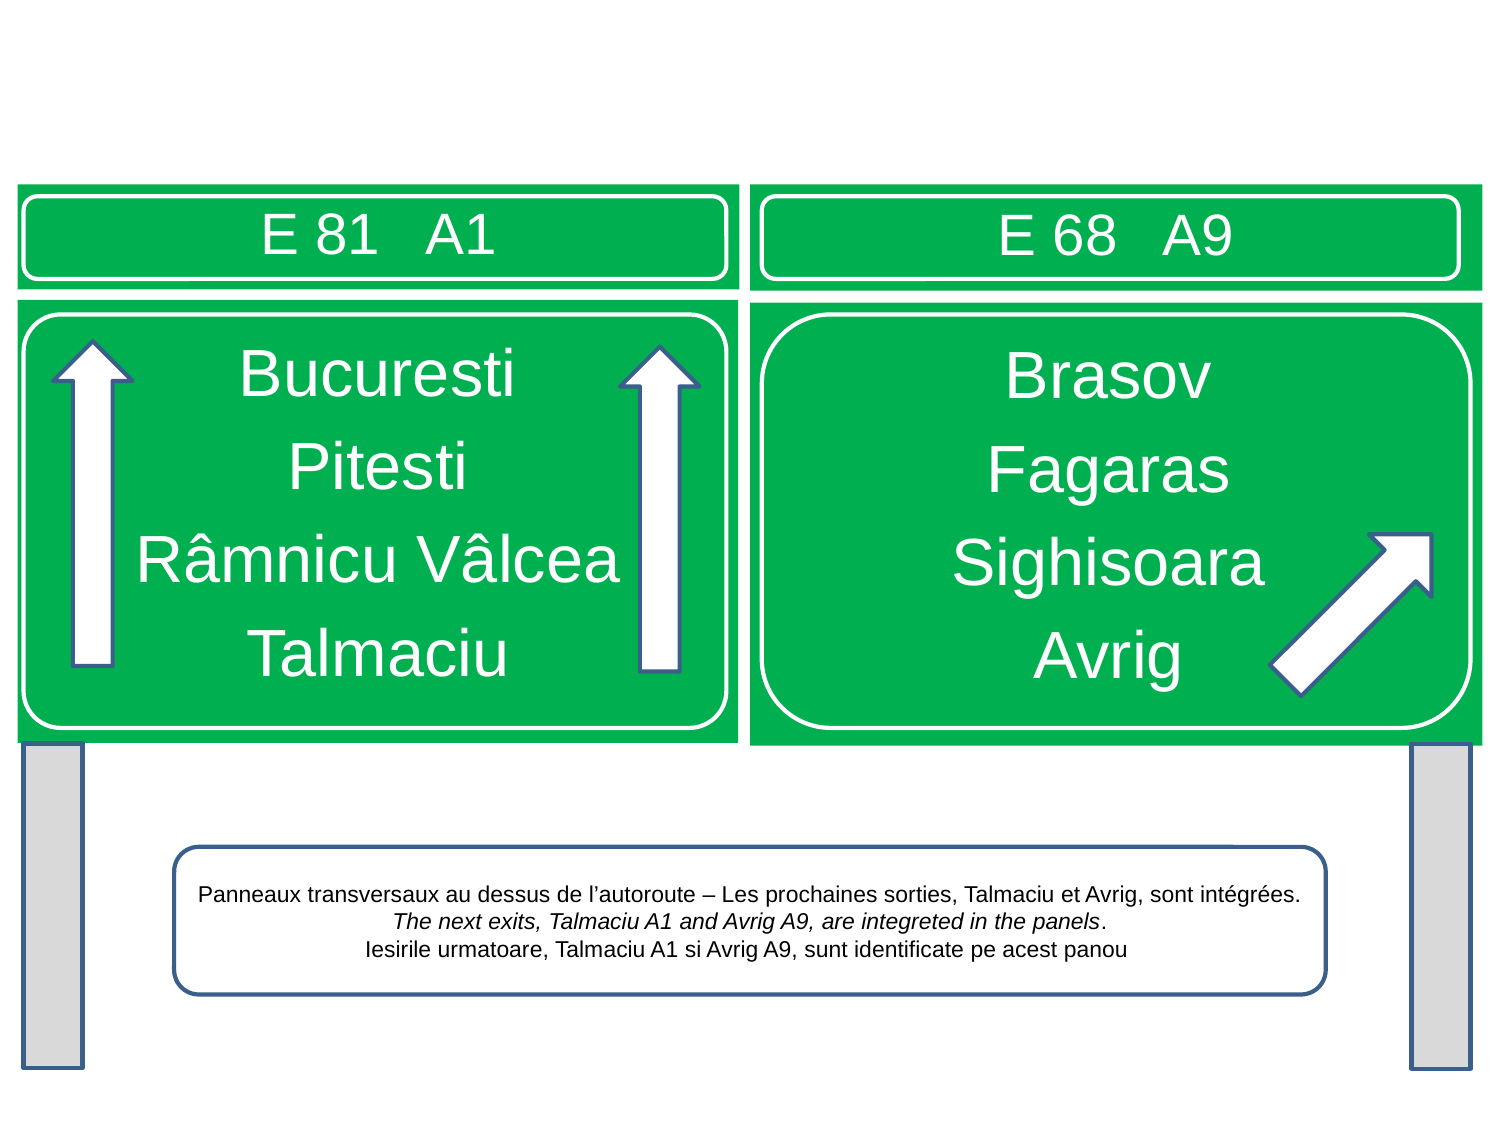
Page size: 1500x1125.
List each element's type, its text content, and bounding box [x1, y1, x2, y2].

list E 68 A9 [750, 184, 1483, 291]
text_box [759, 312, 1473, 731]
text_box [1409, 742, 1473, 1071]
text_box [21, 312, 729, 731]
text_box [759, 194, 1461, 282]
list Brasov Fagaras Sighisoara Avrig [750, 302, 1483, 746]
list E 81 A1 [17, 184, 740, 290]
text_box [21, 741, 85, 1070]
text_box [21, 194, 729, 282]
text_box Panneaux transversaux au dessus de l’autoroute – Les prochaines sorties, Talmaciu et Avrig, sont intégrées. The next exits, Talmaciu A1 and Avrig A9, are integreted in the panels. Iesirile urmatoare, Talmaciu A1 si Avrig A9, sunt identificate pe acest panou [171, 844, 1328, 997]
list Bucuresti Pitesti Râmnicu Vâlcea Talmaciu 2000 m [17, 299, 739, 743]
